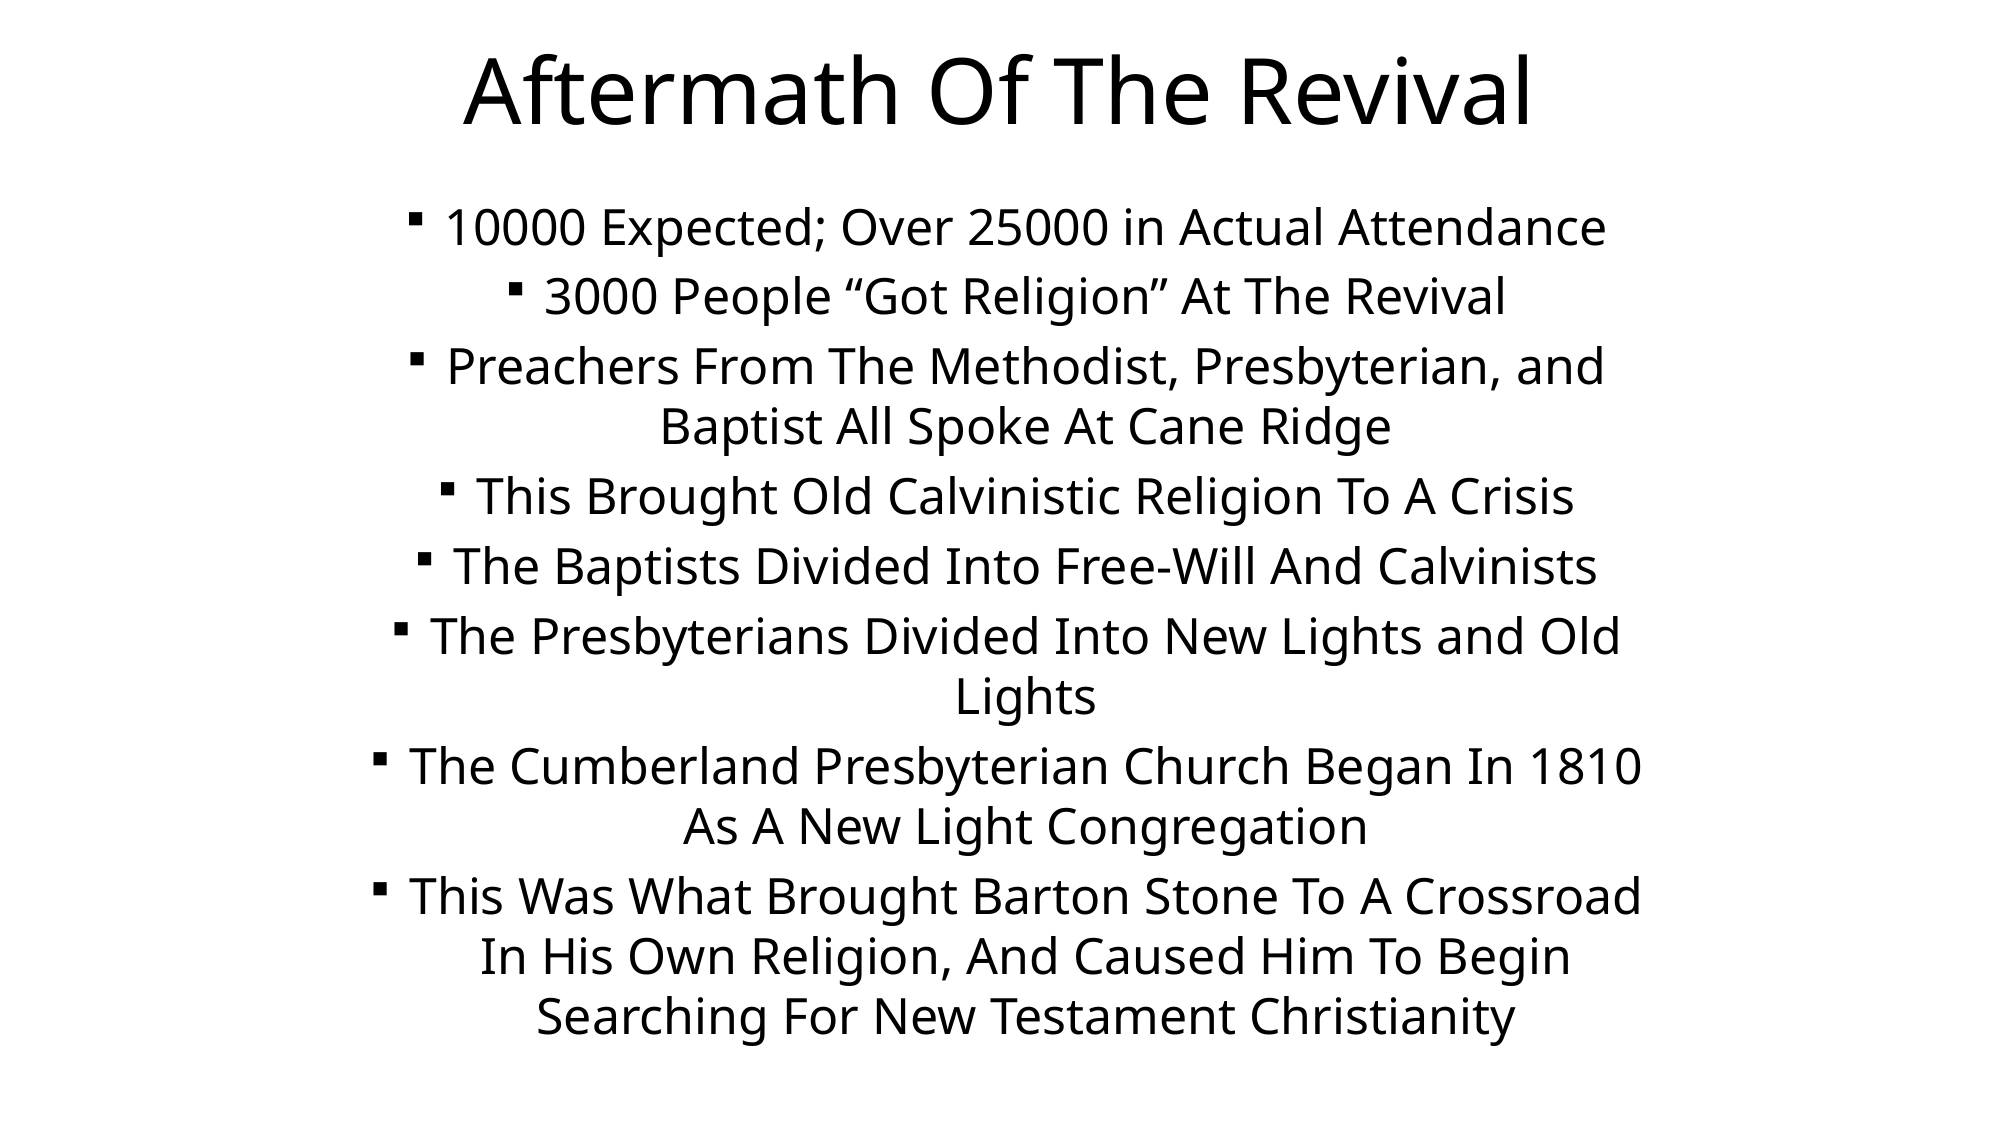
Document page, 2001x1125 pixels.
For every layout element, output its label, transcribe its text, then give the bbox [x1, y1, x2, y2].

text_box 10000 Expected; Over 25000 in Actual Attendance 3000 People “Got Religion” At The Revival Preachers From The Methodist, Presbyterian, and Baptist All Spoke At Cane Ridge This Brought Old Calvinistic Religion To A Crisis The Baptists Divided Into Free-Will And Calvinists The Presbyterians Divided Into New Lights and Old Lights The Cumberland Presbyterian Church Began In 1810 As A New Light Congregation This Was What Brought Barton Stone To A Crossroad In His Own Religion, And Caused Him To Begin Searching For New Testament Christianity [287, 187, 1688, 1053]
title Aftermath Of The Revival [362, 12, 1638, 163]
